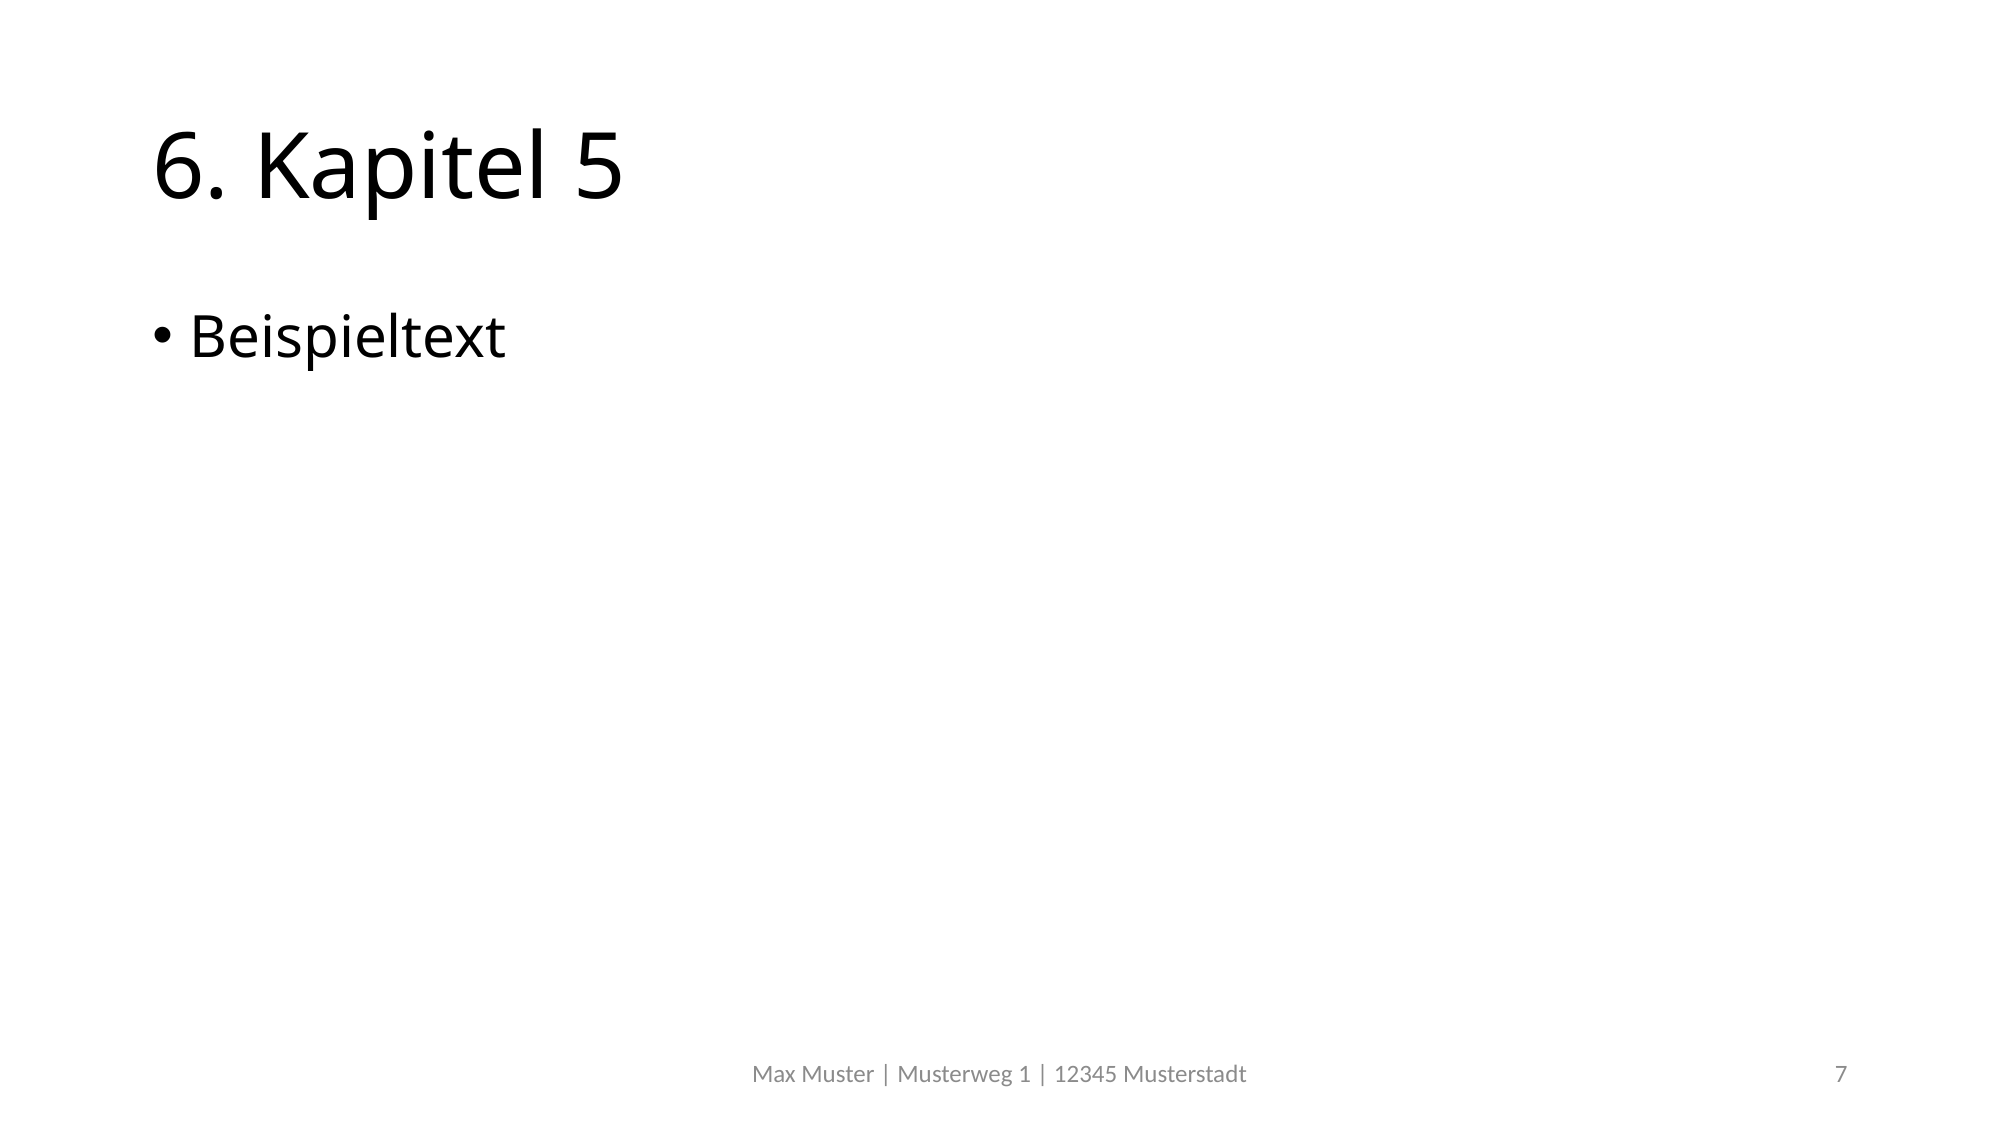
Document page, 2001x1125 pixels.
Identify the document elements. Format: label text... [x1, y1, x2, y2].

slide_number 7 [1412, 1042, 1863, 1103]
title 6. Kapitel 5 [137, 59, 1863, 278]
list Beispieltext [137, 299, 1863, 1014]
footer Max Muster | Musterweg 1 | 12345 Musterstadt [662, 1042, 1338, 1103]
